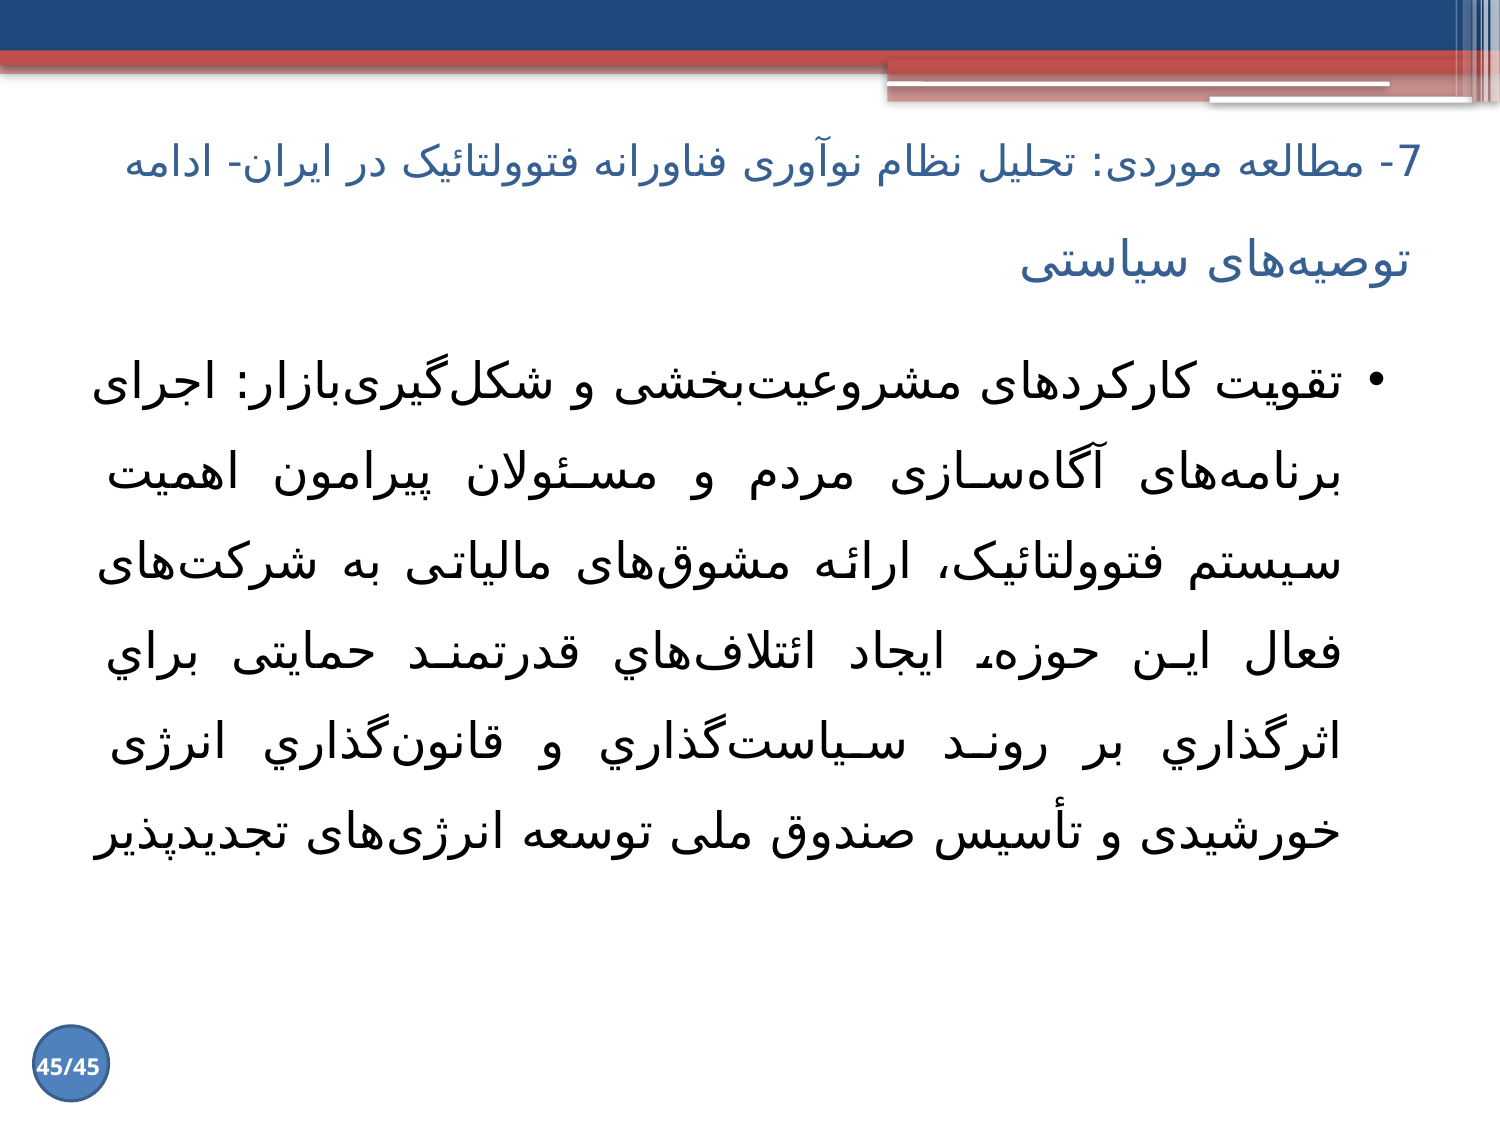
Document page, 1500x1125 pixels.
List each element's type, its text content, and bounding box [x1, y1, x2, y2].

text_box 45/45 [21, 1036, 124, 1096]
list تقویت کارکردهای مشروعیت‌بخشی و شکل‌گیری‌بازار: اجرای برنامه‌های آگاه‌سازی مردم و مسئولان پیرامون اهمیت سیستم فتوولتائیک، ارائه مشوق‌های مالیاتی به شرکت‌های فعال این حوزه، ایجاد ائتلاف‌هاي قدرتمند حمایتی براي اثرگذاري بر روند سیاست‌گذاري و قانون‌گذاري انرژی خورشیدی و تأسیس صندوق ملی توسعه انرژی‌های تجدیدپذیر [75, 310, 1419, 917]
text_box [49, 1096, 93, 1103]
title توصیه‌های سیاستی [301, 217, 1426, 315]
text_box 7- مطالعه موردی: تحلیل نظام نوآوری فناورانه فتوولتائیک در ایران- ادامه [88, 101, 1439, 217]
text_box [43, 1024, 99, 1036]
